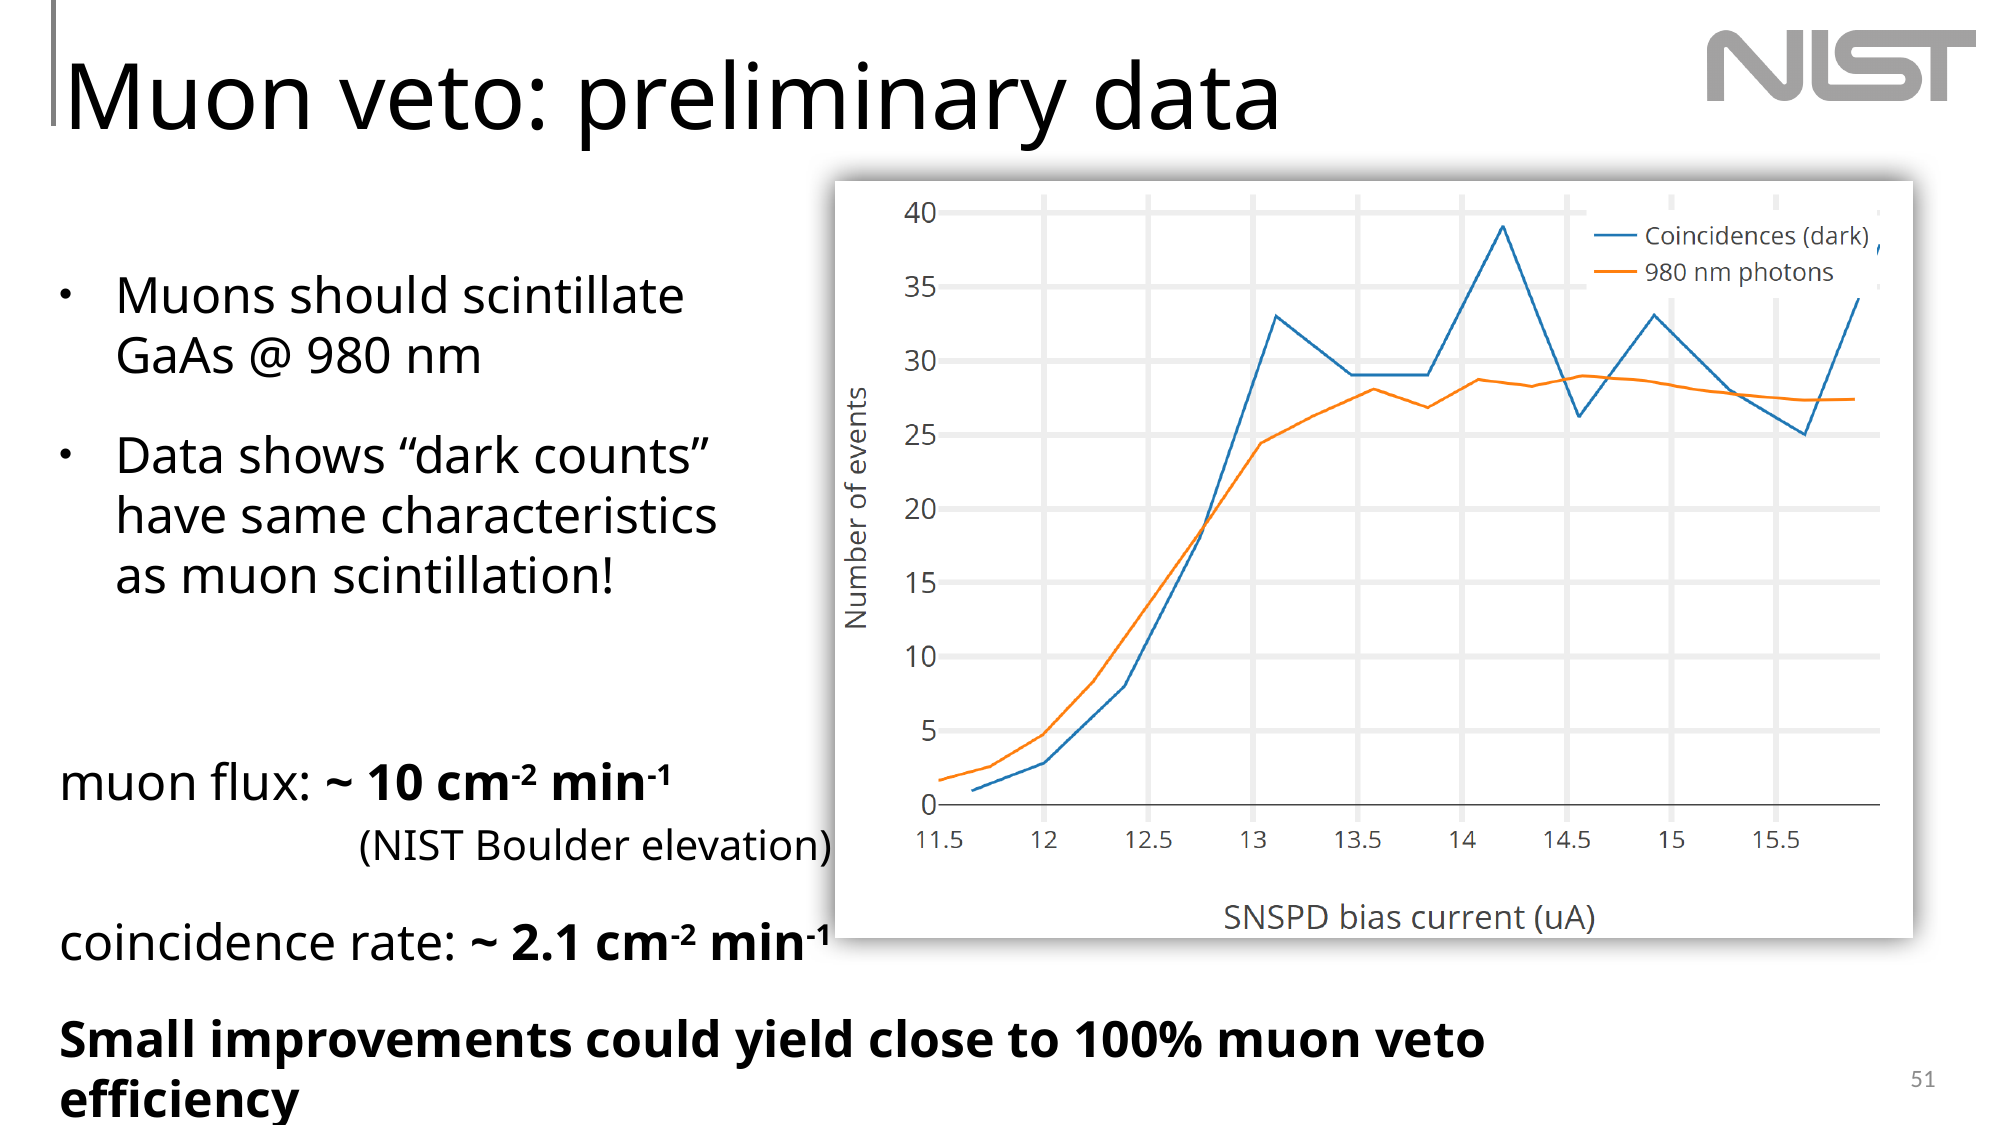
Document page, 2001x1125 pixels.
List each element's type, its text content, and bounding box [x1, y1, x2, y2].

text_box muon flux: ~ 10 cm-2 min-1 (NIST Boulder elevation) coincidence rate: ~ 2.1 cm-2 min-1 [44, 743, 879, 1000]
text_box Muons should scintillate GaAs @ 980 nm Data shows “dark counts” have same characteristics as muon scintillation! [44, 256, 782, 611]
title Muon veto: preliminary data [48, 36, 1978, 164]
slide_number 51 [1663, 1047, 1951, 1108]
text_box Small improvements could yield close to 100% muon veto efficiency [44, 1000, 1663, 1125]
picture [835, 180, 1913, 938]
